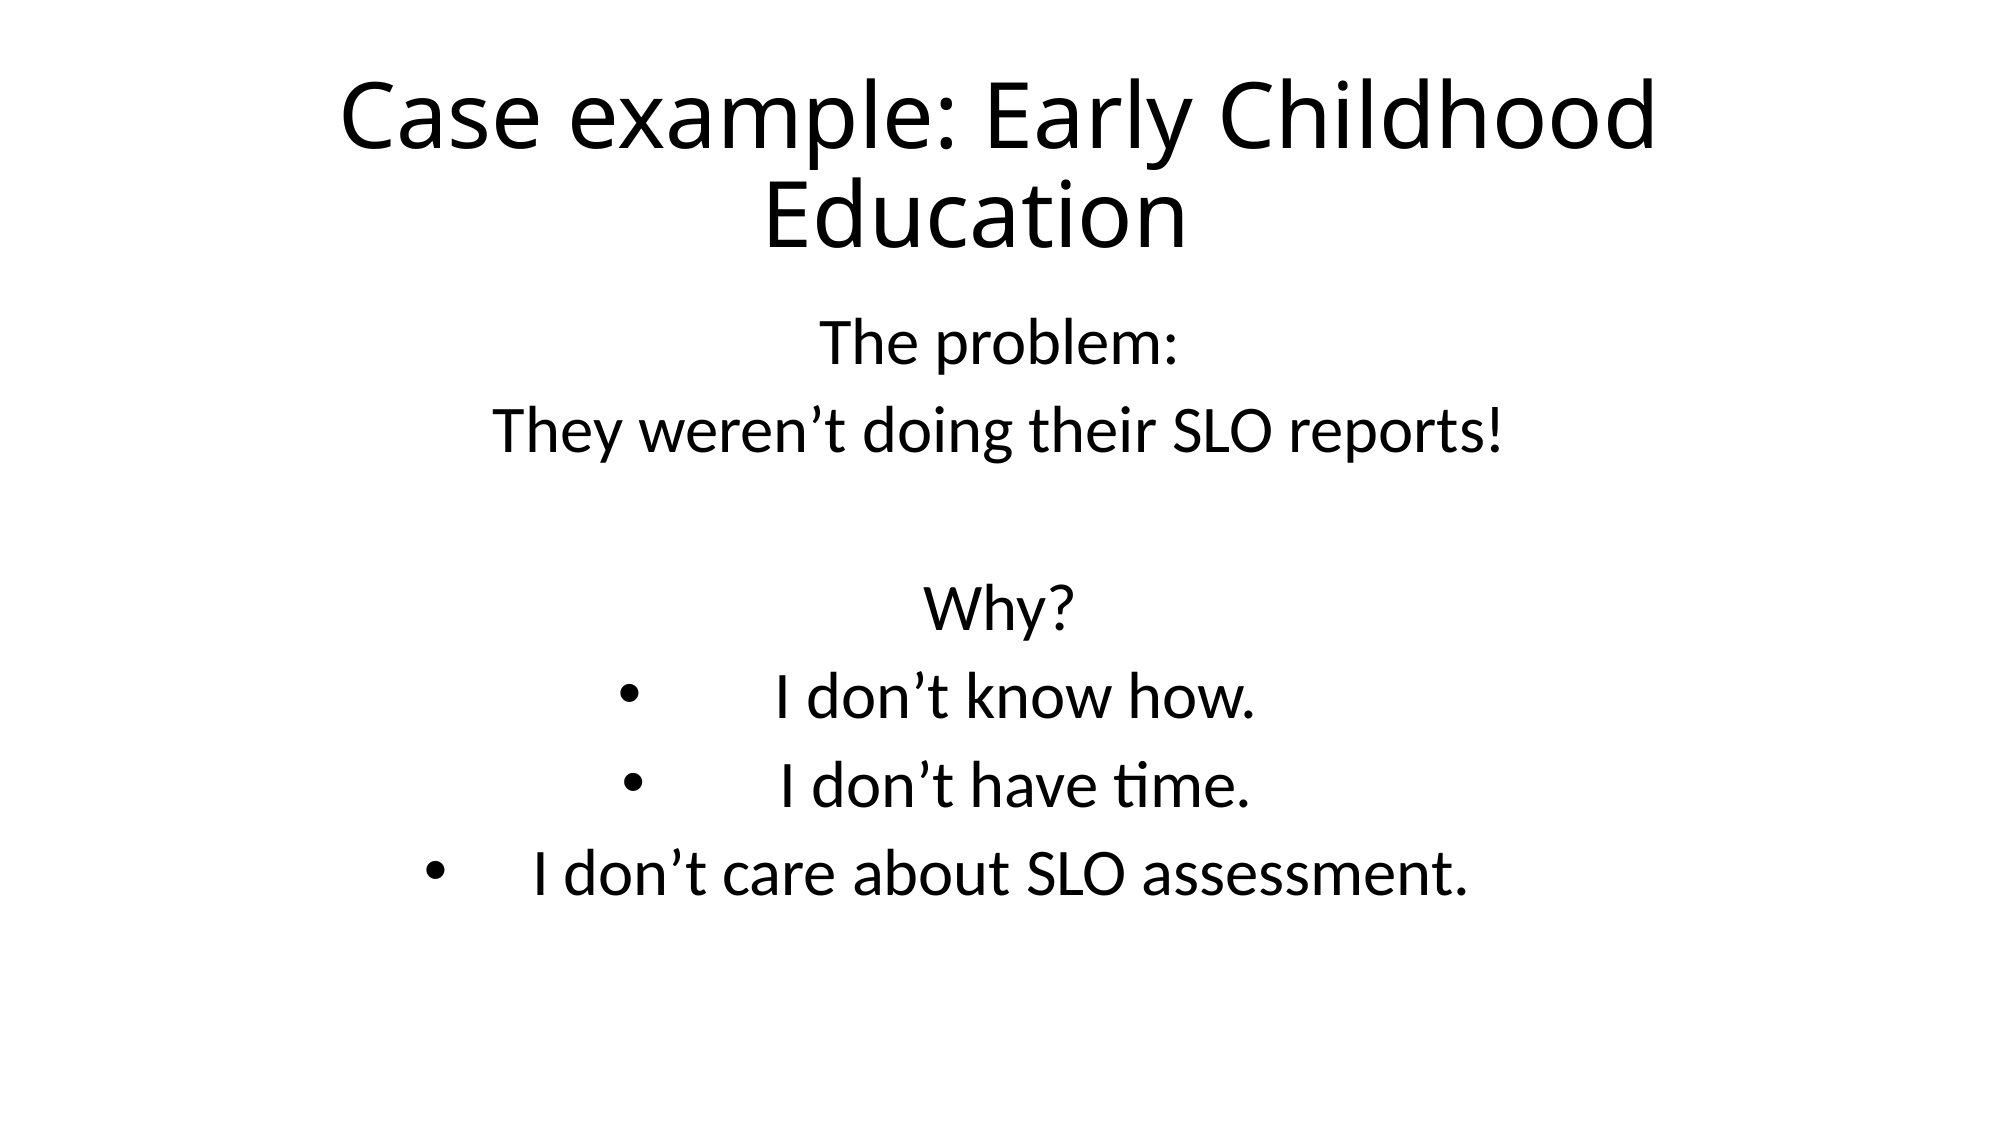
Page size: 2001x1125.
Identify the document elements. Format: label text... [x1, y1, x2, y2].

list The problem: They weren’t doing their SLO reports! Why? I don’t know how. I don’t have time. I don’t care about SLO assessment. [137, 299, 1863, 1014]
title Case example: Early Childhood Education [137, 59, 1863, 278]
